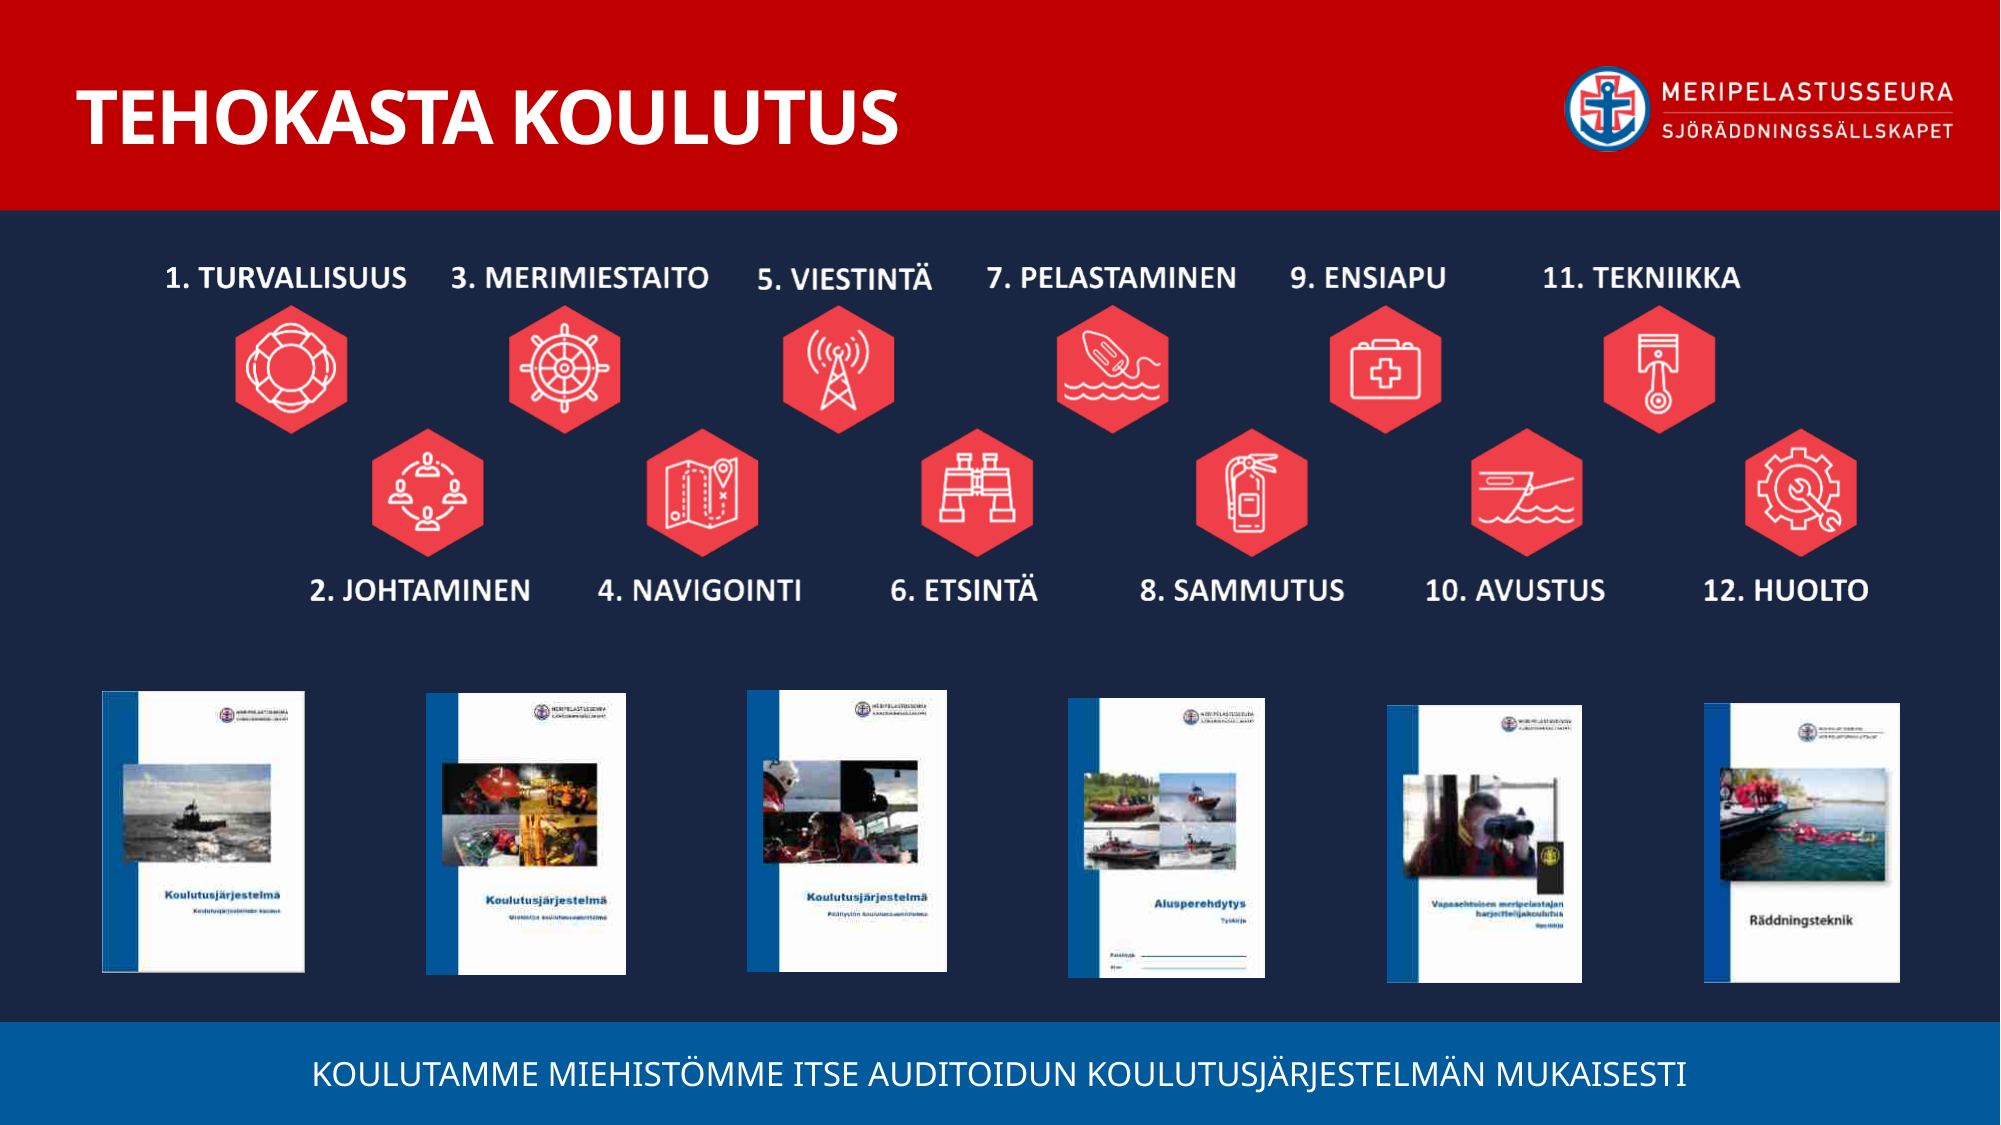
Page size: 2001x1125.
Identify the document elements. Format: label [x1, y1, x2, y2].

picture [103, 691, 305, 973]
picture [427, 693, 625, 975]
picture [1069, 698, 1265, 978]
picture [1387, 705, 1582, 983]
picture [1704, 703, 1900, 983]
picture [144, 246, 1990, 630]
picture [1560, 66, 1959, 154]
picture [748, 690, 946, 972]
